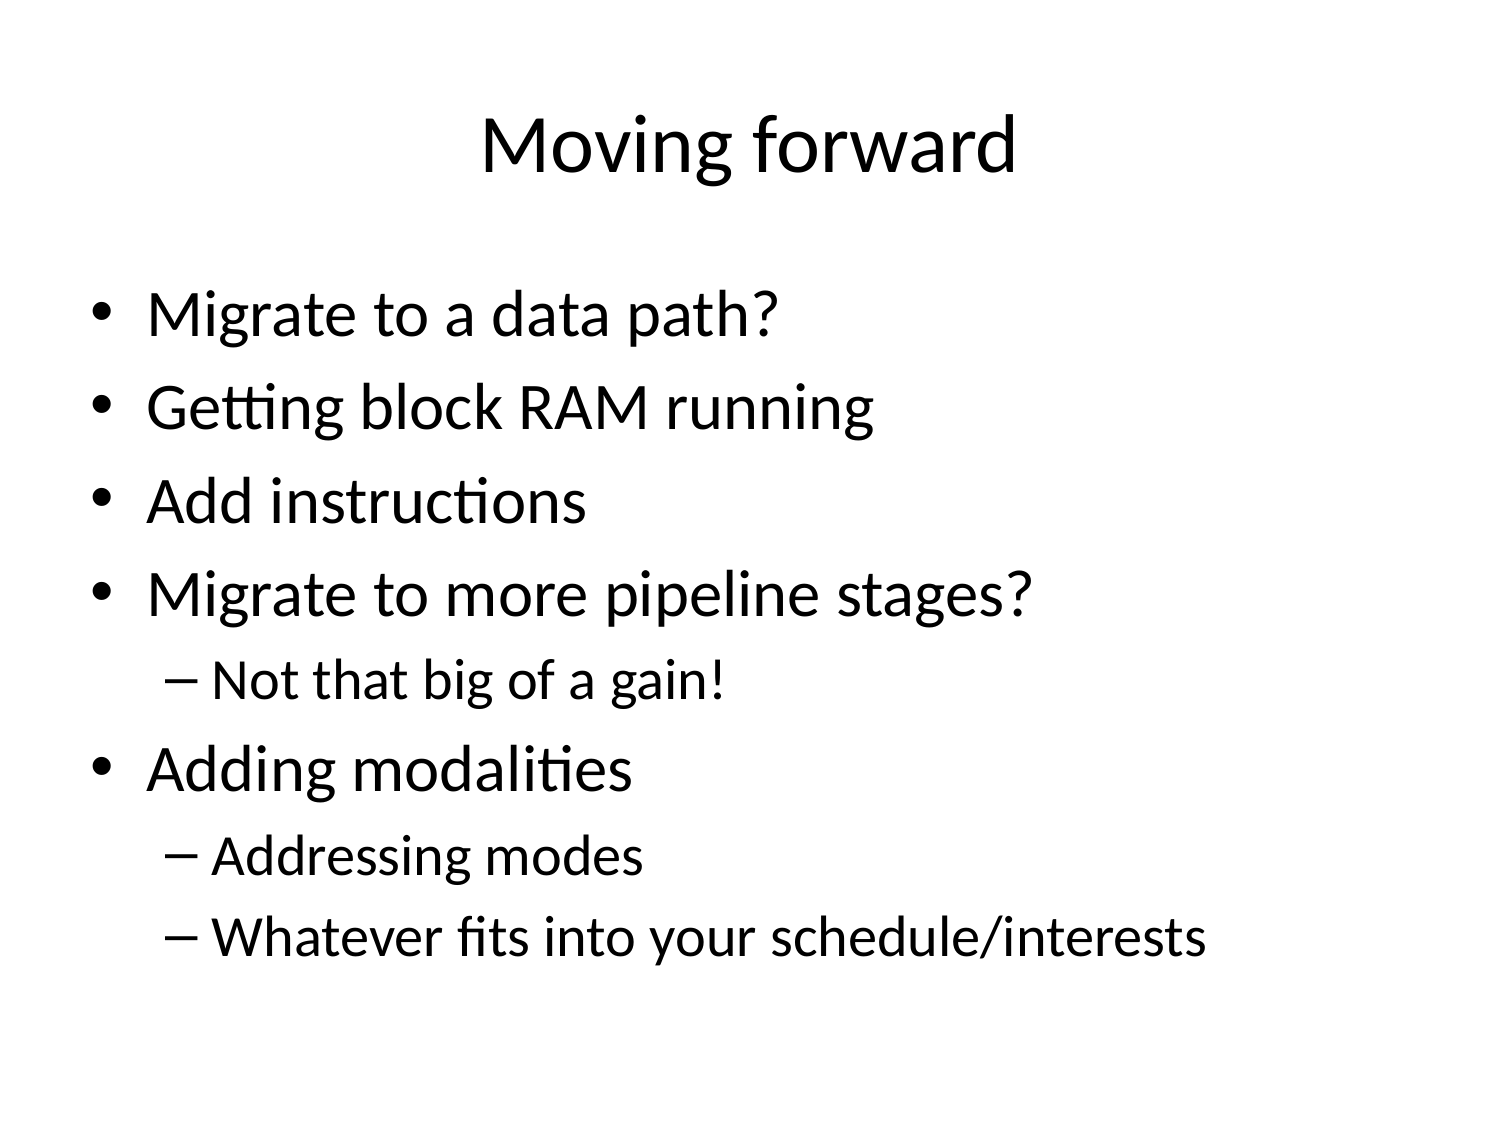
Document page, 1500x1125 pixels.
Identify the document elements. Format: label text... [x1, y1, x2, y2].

list Migrate to a data path? Getting block RAM running Add instructions Migrate to more pipeline stages? Not that big of a gain! Adding modalities Addressing modes Whatever fits into your schedule/interests [75, 262, 1425, 1005]
title Moving forward [75, 45, 1425, 233]
